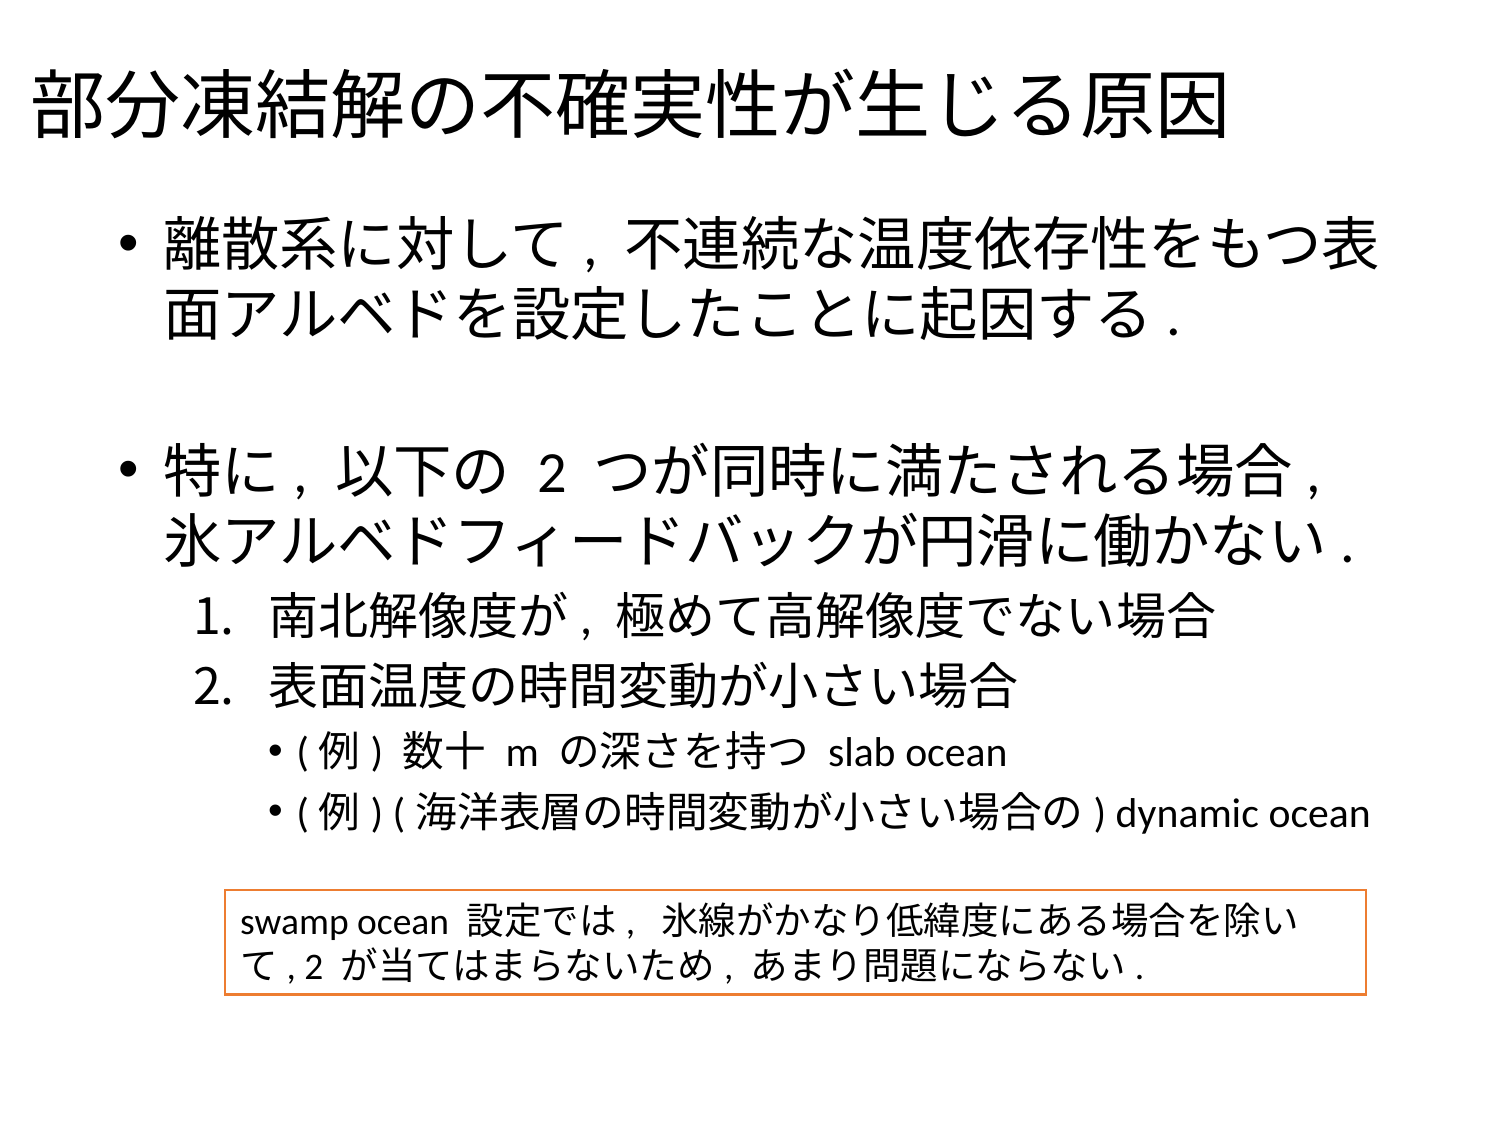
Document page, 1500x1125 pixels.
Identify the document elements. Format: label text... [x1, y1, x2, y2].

title 部分凍結解の不確実性が生じる原因 [15, 21, 1310, 93]
text_box swamp ocean 設定では, 氷線がかなり低緯度にある場合を除いて, 2 が当てはまらないため, あまり問題にならない. [224, 889, 1367, 996]
list 離散系に対して, 不連続な温度依存性をもつ表面アルベドを設定したことに起因する. 特に, 以下の 2 つが同時に満たされる場合, 氷アルベドフィードバックが円滑に働かない. 南北解像度が, 極めて高解像度でない場合 表面温度の時間変動が小さい場合 (例) 数十 m の深さを持つ slab ocean (例) (海洋表層の時間変動が小さい場合の) dynamic ocean [103, 200, 1397, 1014]
